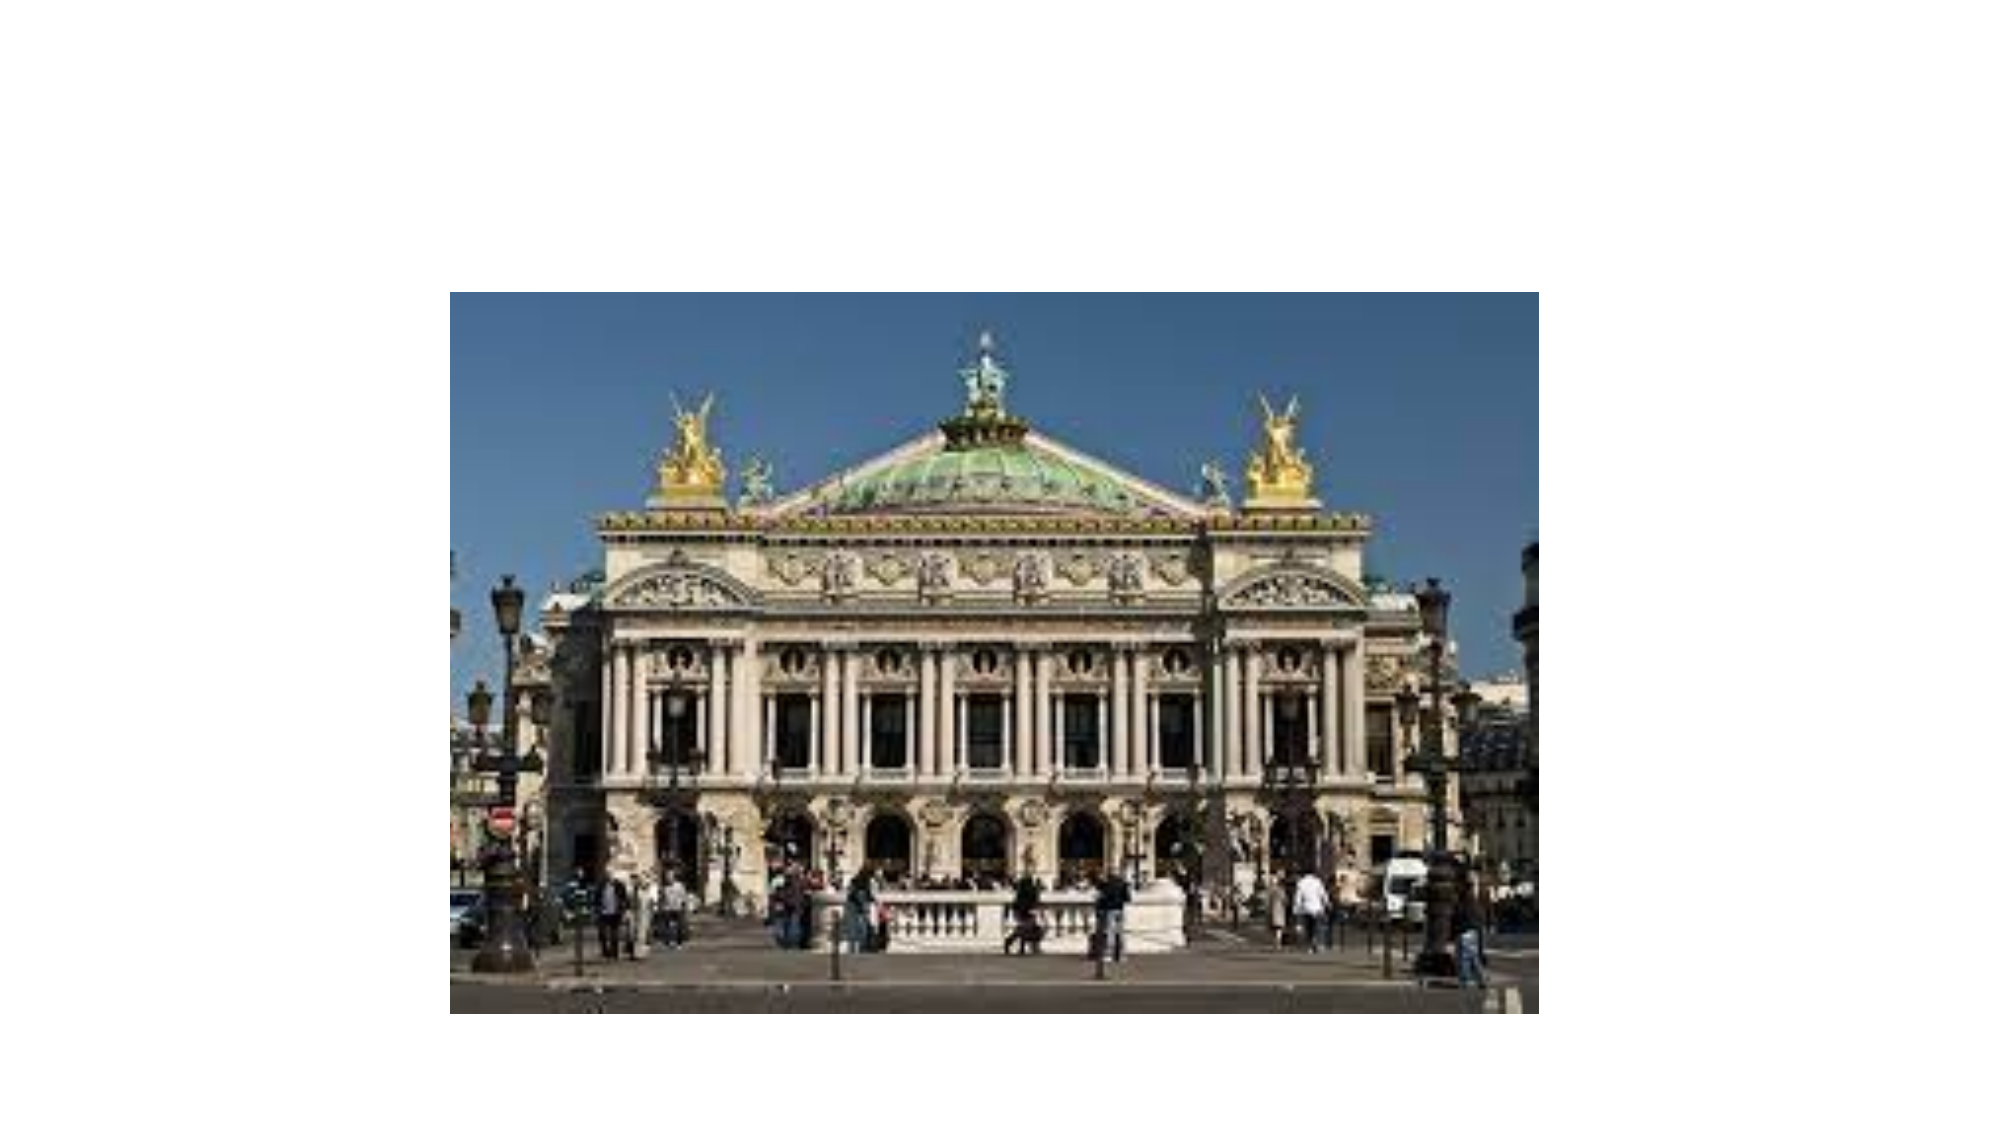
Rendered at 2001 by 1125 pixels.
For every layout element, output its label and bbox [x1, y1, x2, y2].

list [450, 292, 1539, 1014]
